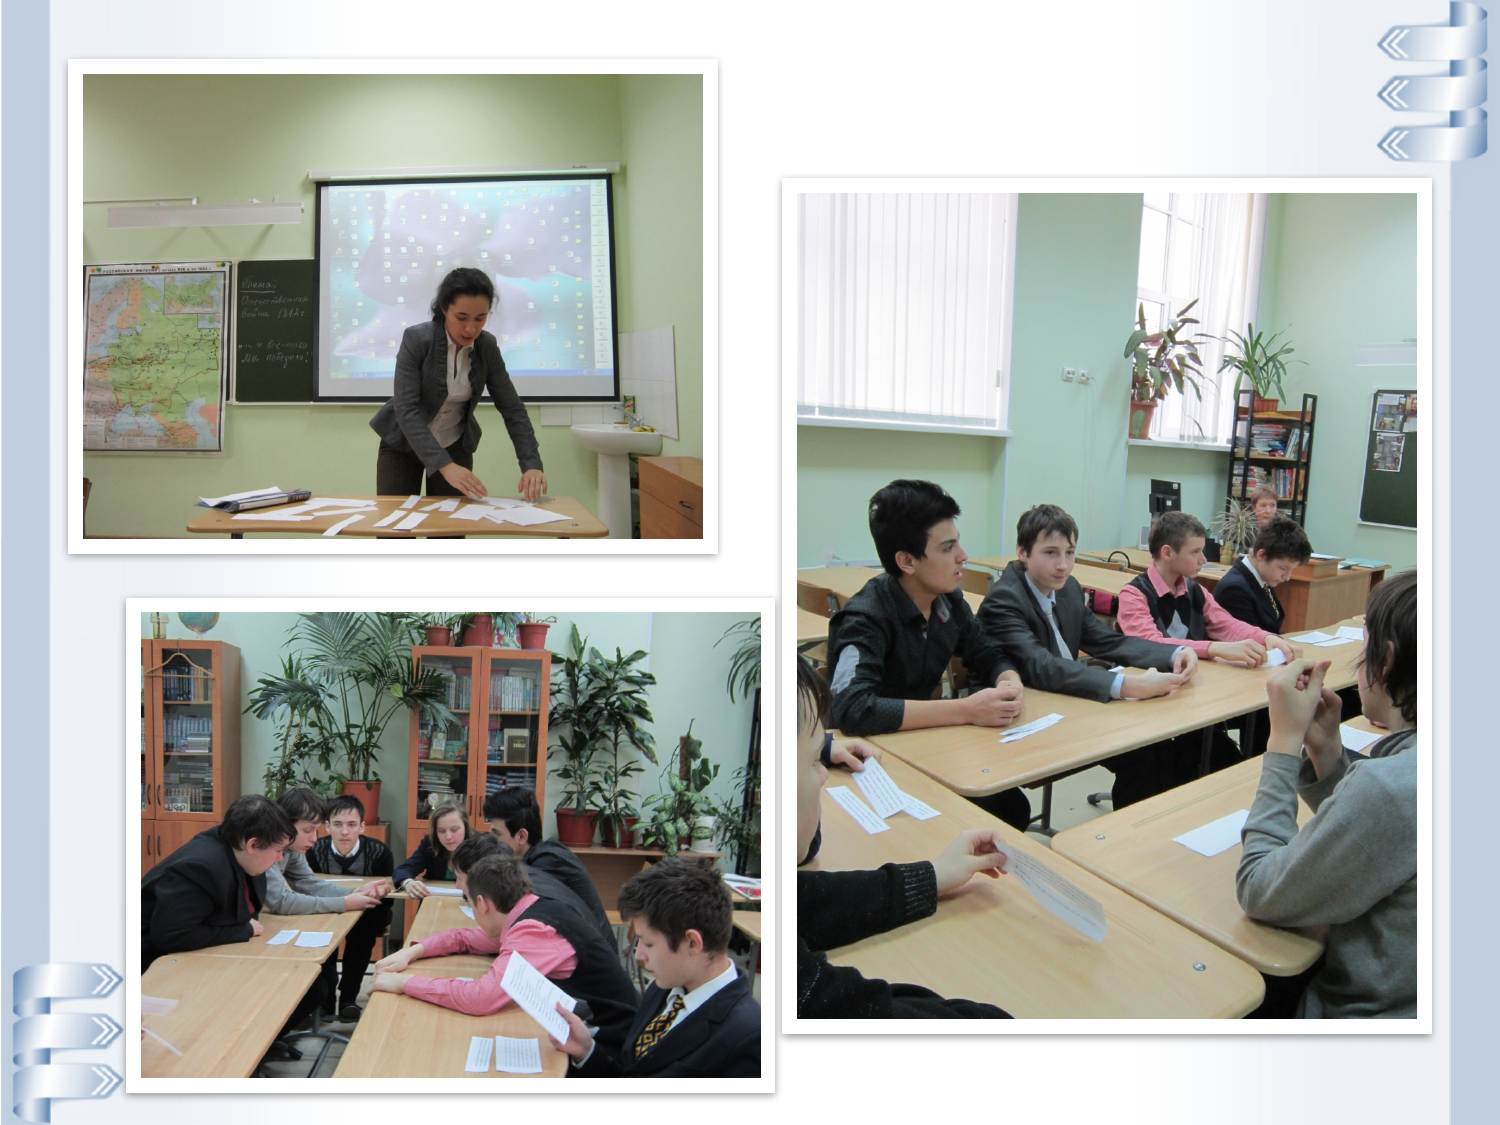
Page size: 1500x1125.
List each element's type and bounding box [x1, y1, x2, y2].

picture [796, 192, 1418, 1020]
text_box [0, 0, 1500, 1125]
picture [82, 73, 704, 540]
picture [140, 611, 761, 1079]
